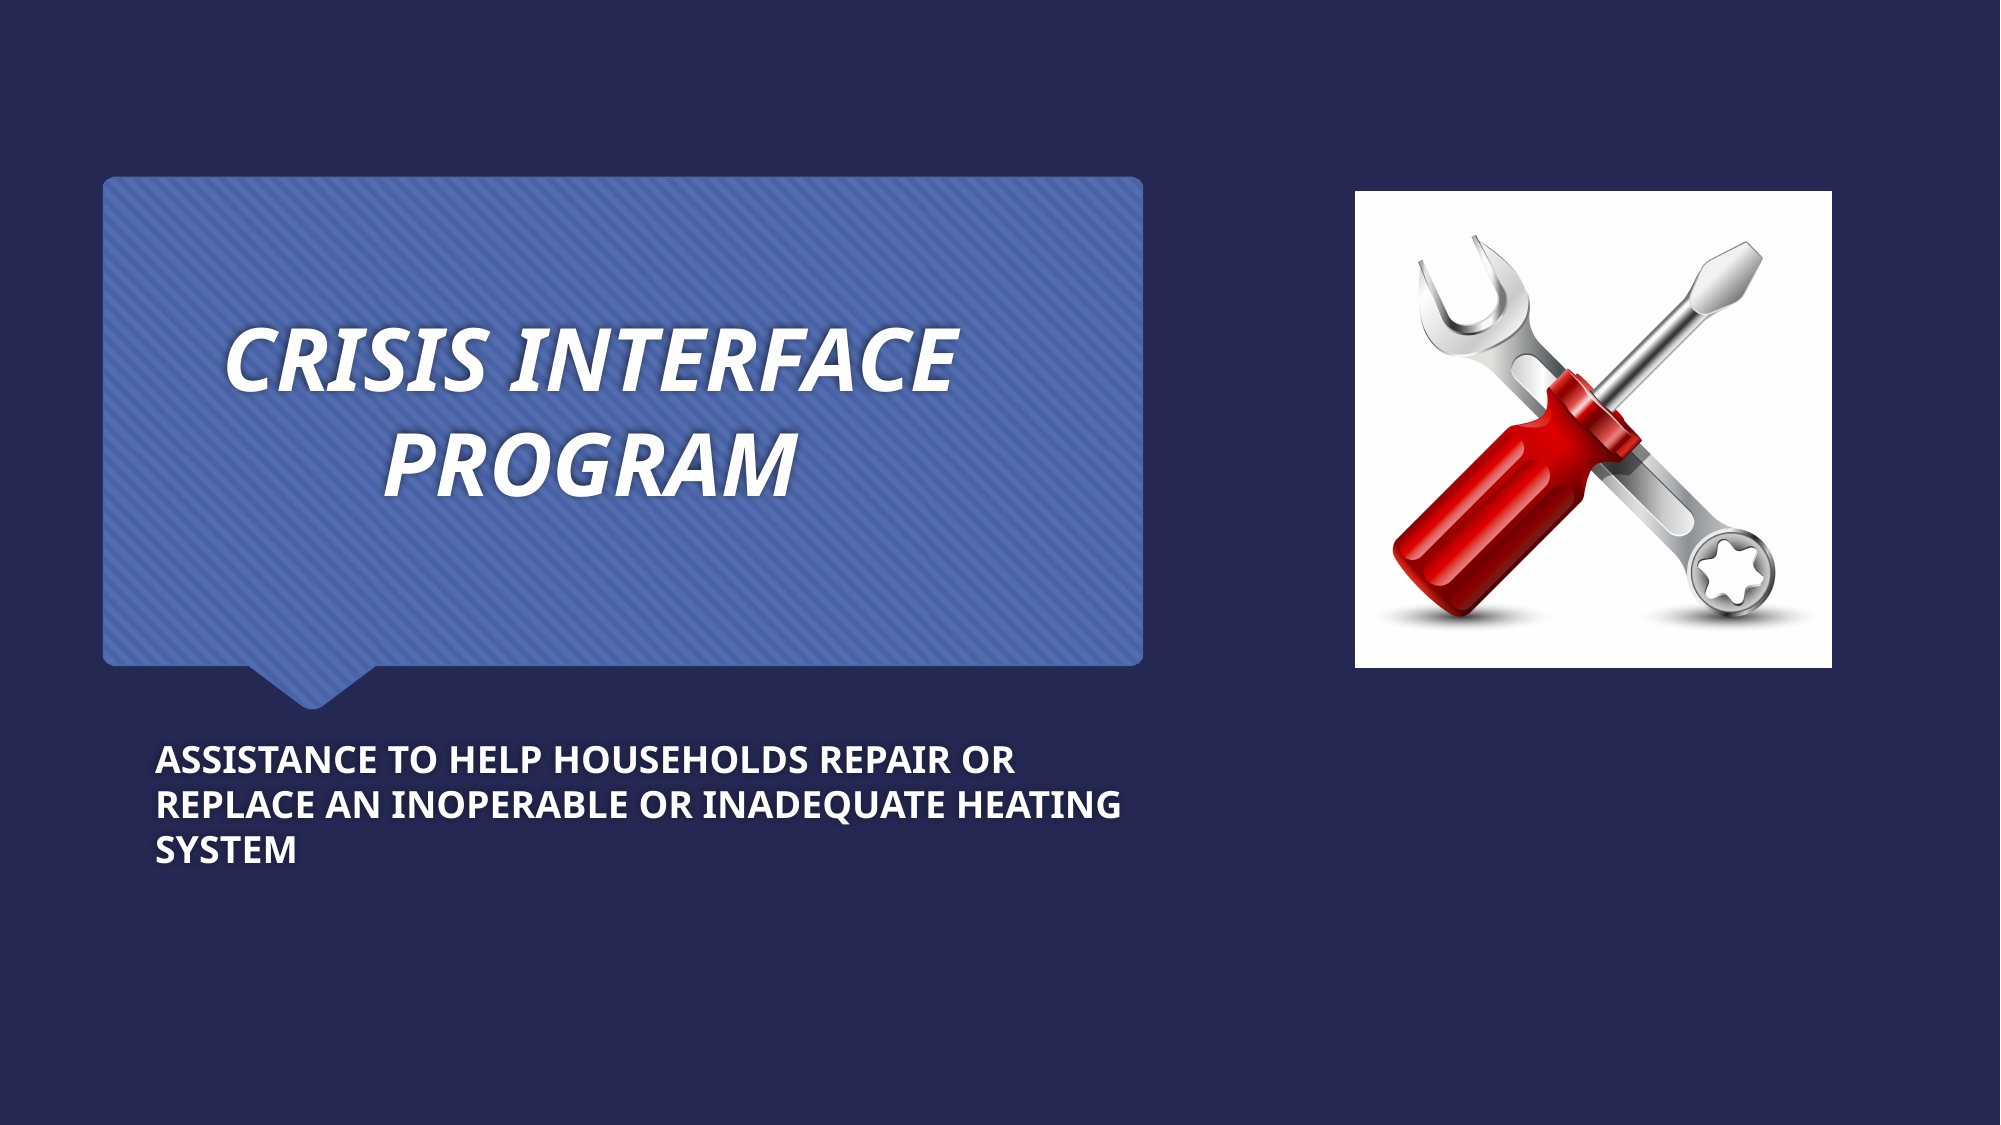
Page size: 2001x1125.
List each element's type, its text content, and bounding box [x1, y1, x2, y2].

title CRISIS INTERFACE PROGRAM [107, 191, 1074, 626]
list ASSISTANCE TO HELP HOUSEHOLDS REPAIR OR REPLACE AN INOPERABLE OR INADEQUATE HEATING SYSTEM [139, 728, 1175, 881]
picture [1354, 191, 1832, 669]
